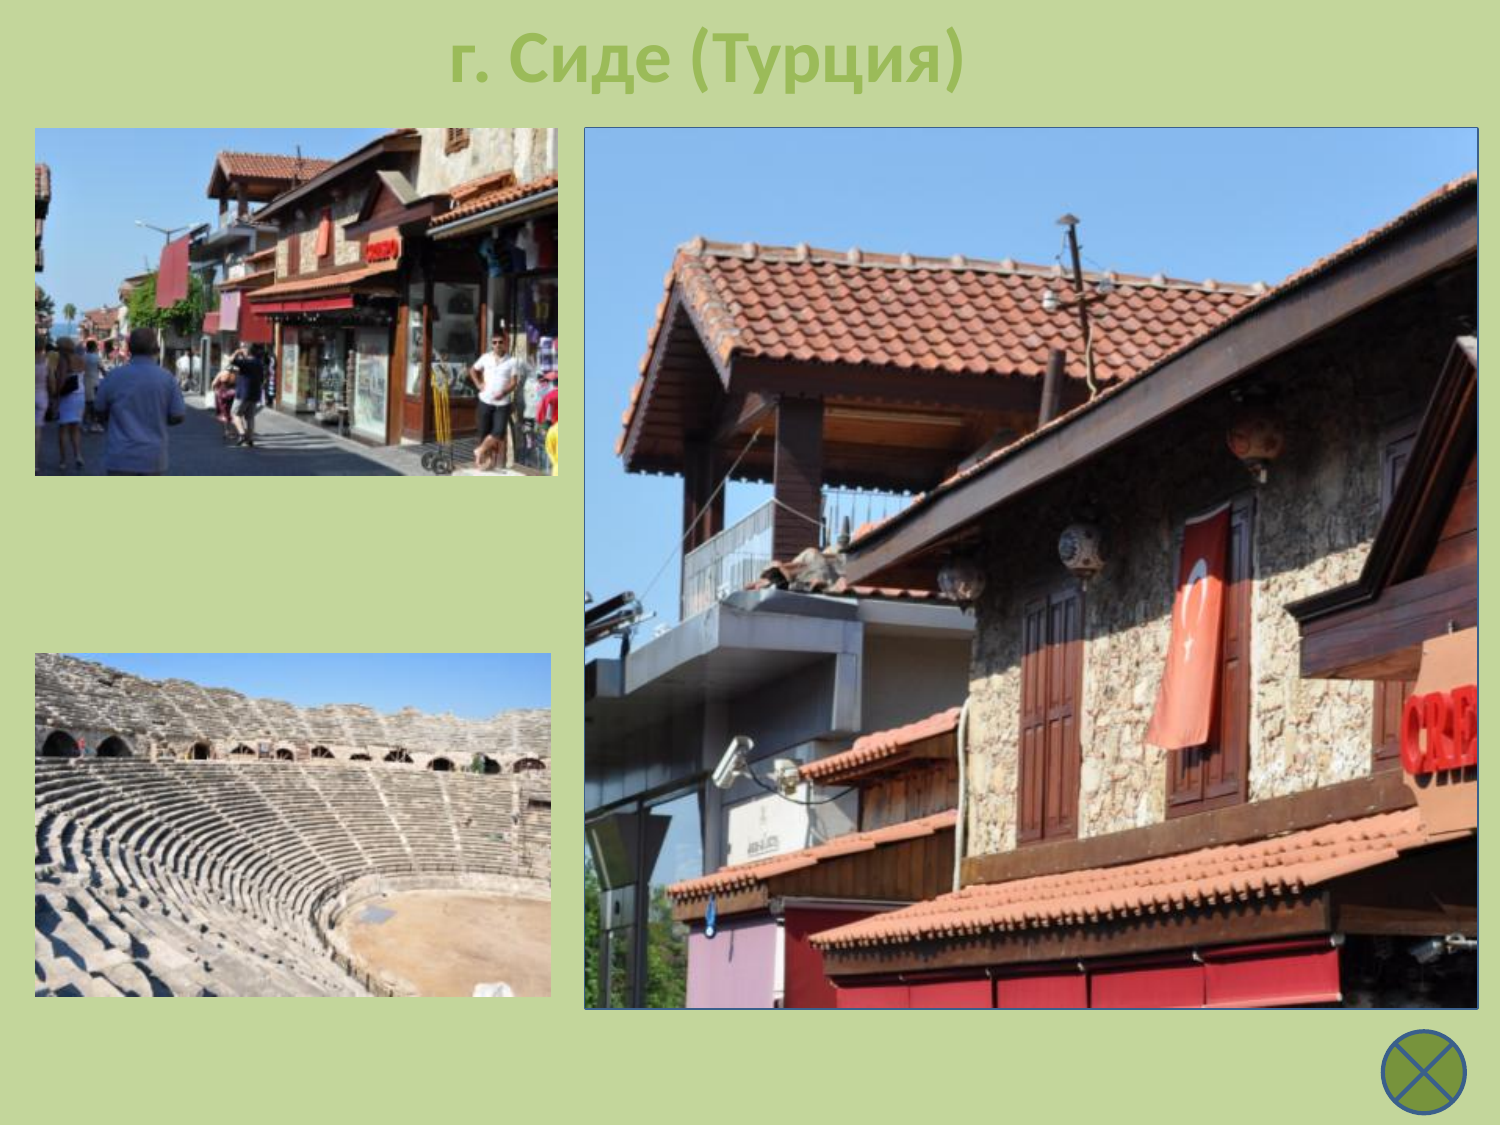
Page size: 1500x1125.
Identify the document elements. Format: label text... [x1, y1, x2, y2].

picture [585, 128, 1477, 1009]
picture [34, 128, 558, 477]
text_box [1380, 1029, 1467, 1116]
picture [34, 653, 551, 997]
text_box г. Сиде (Турция) [434, 0, 982, 105]
